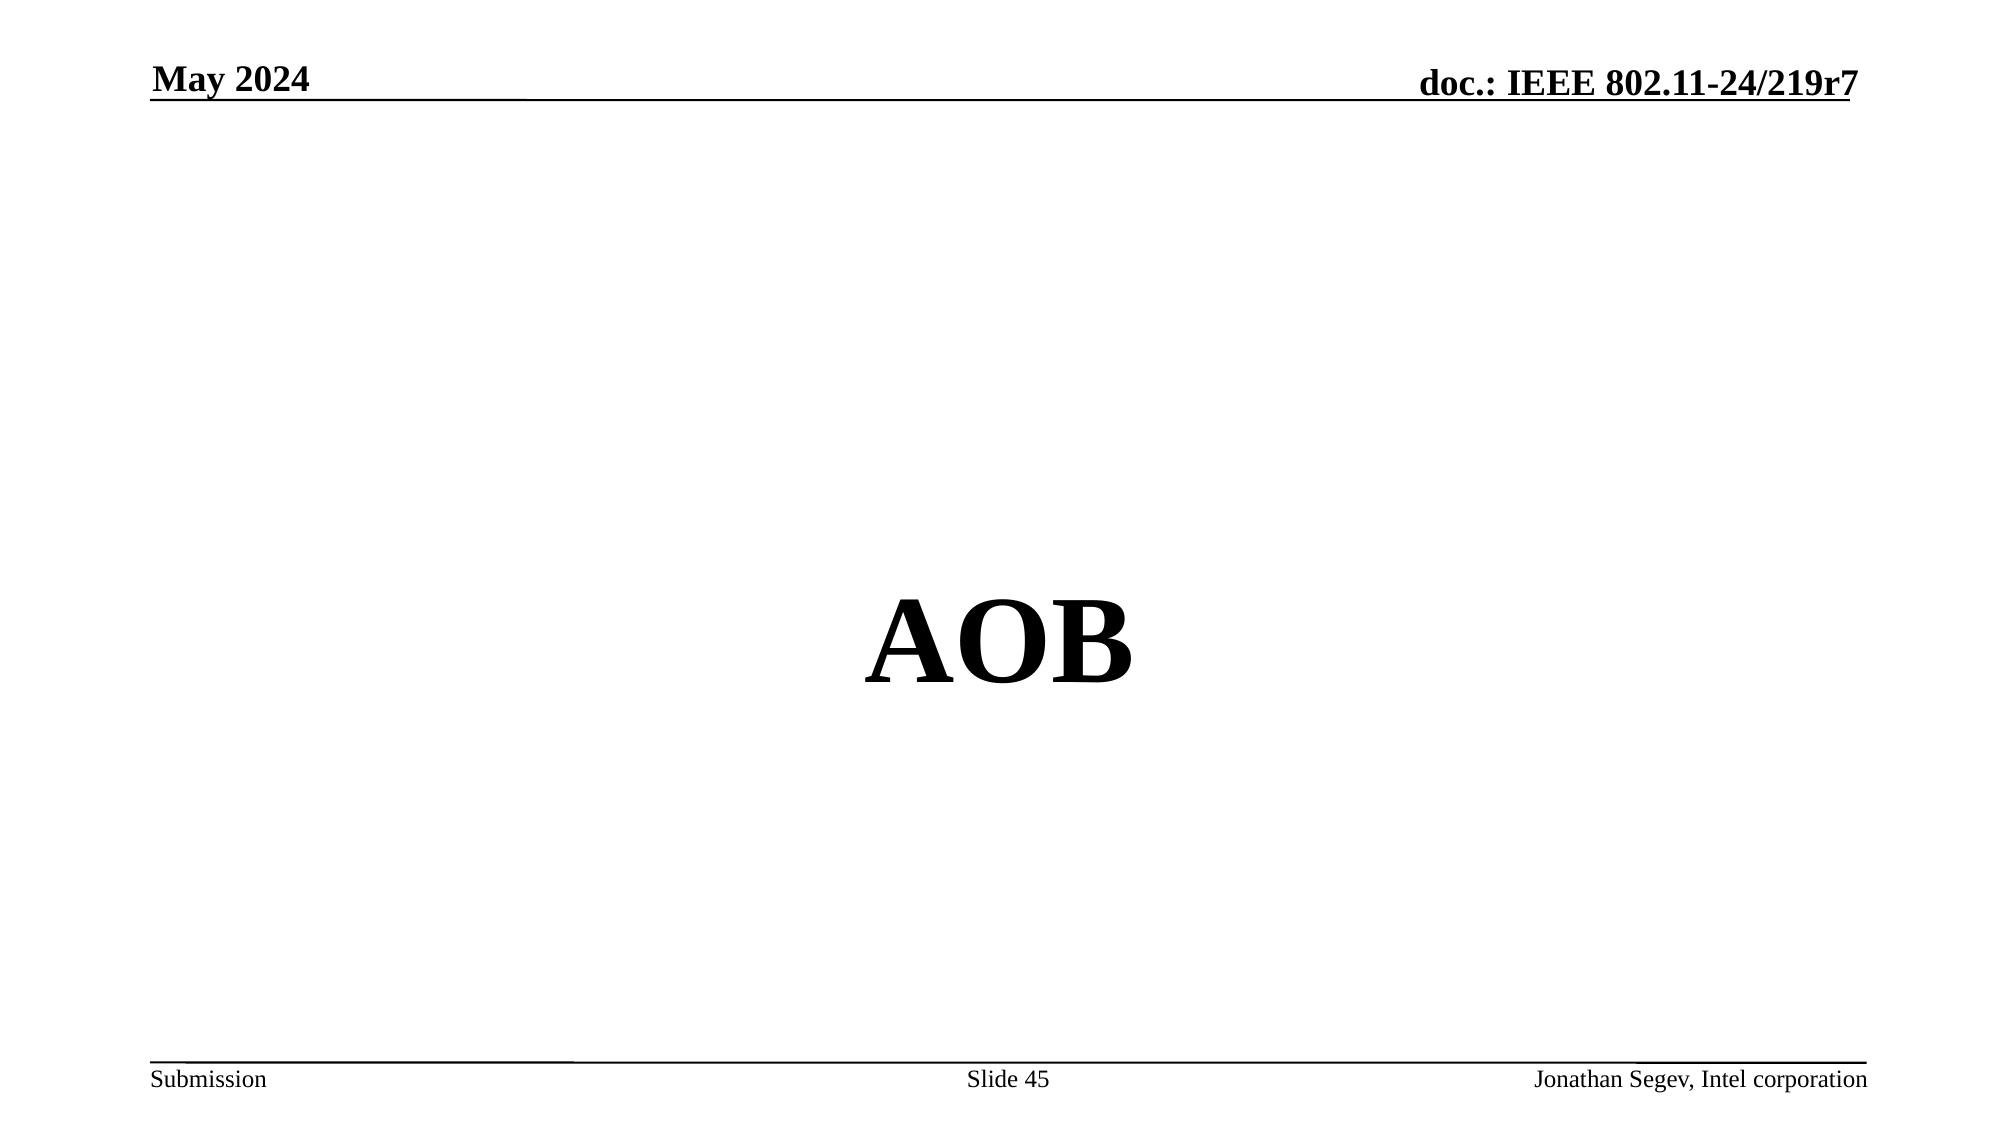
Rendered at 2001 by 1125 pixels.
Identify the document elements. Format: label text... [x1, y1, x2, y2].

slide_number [152, 54, 563, 100]
list AOB [149, 324, 1850, 1000]
slide_number Slide 45 [950, 1061, 1067, 1123]
footer Jonathan Segev, Intel corporation [1171, 1061, 1869, 1093]
